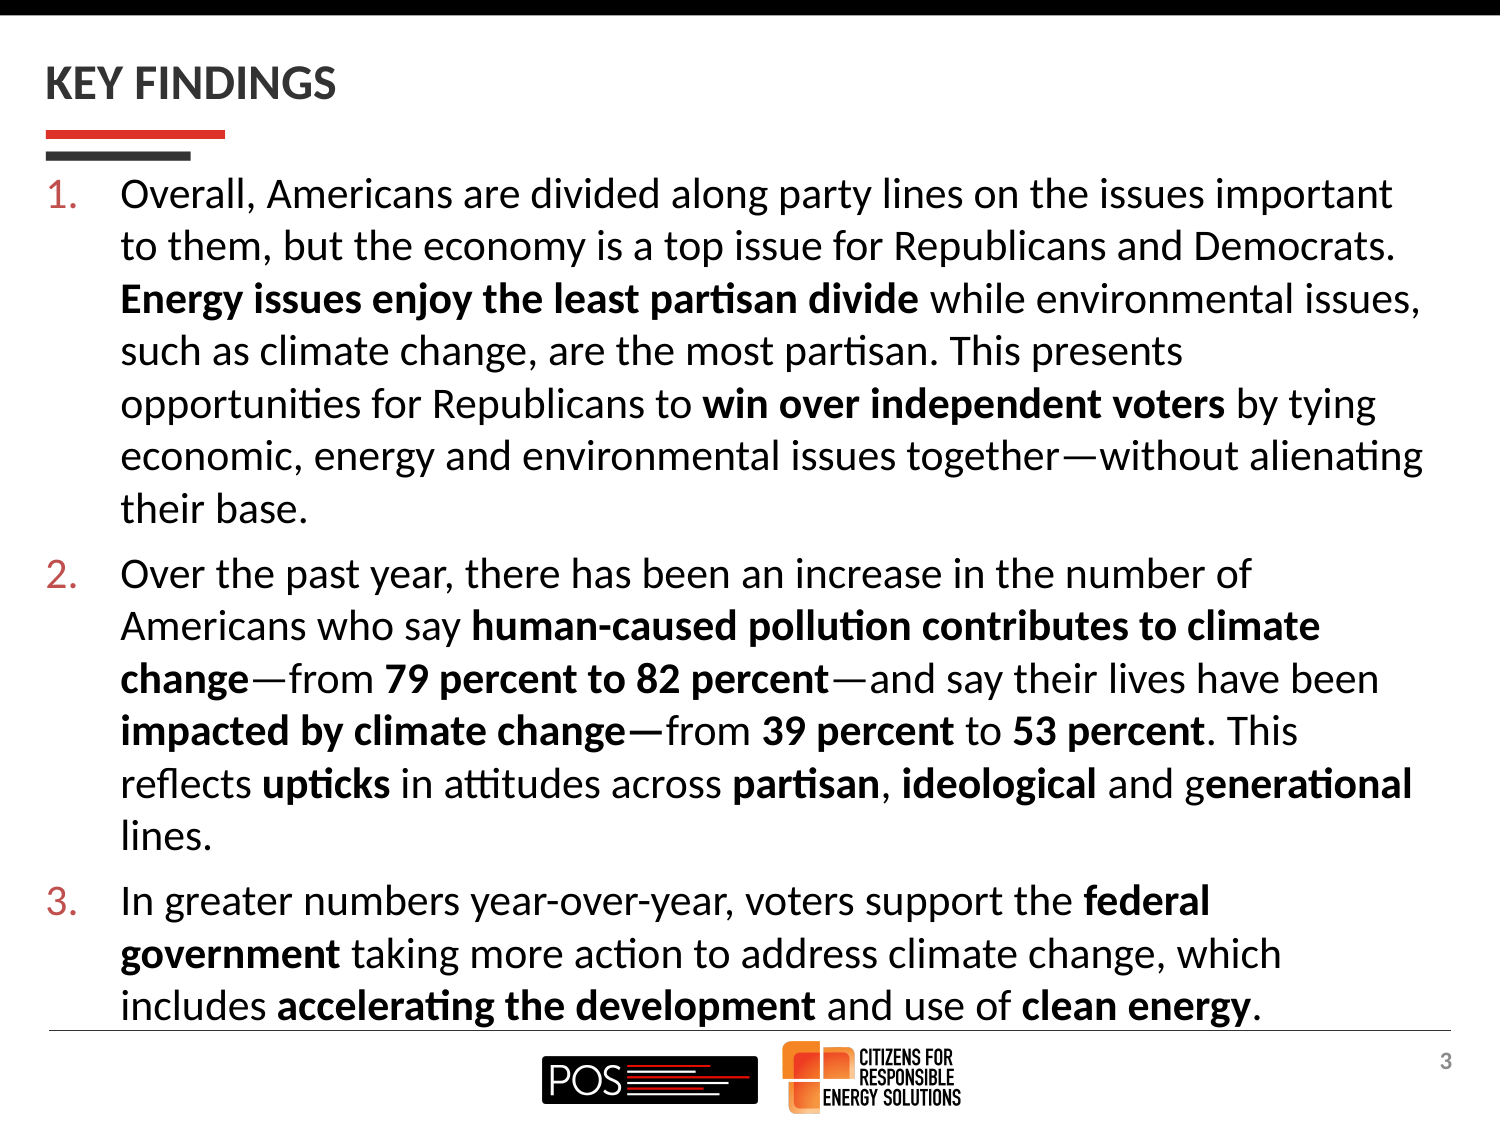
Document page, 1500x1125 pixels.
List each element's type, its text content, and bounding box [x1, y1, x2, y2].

slide_number 3 [1389, 1029, 1500, 1090]
text_box Overall, Americans are divided along party lines on the issues important to them, but the economy is a top issue for Republicans and Democrats. Energy issues enjoy the least partisan divide while environmental issues, such as climate change, are the most partisan. This presents opportunities for Republicans to win over independent voters by tying economic, energy and environmental issues together—without alienating their base. Over the past year, there has been an increase in the number of Americans who say human-caused pollution contributes to climate change—from 79 percent to 82 percent—and say their lives have been impacted by climate change—from 39 percent to 53 percent. This reflects upticks in attitudes across partisan, ideological and generational lines. In greater numbers year-over-year, voters support the federal government taking more action to address climate change, which includes accelerating the development and use of clean energy. [45, 164, 1430, 784]
picture [782, 1040, 961, 1115]
picture [45, 130, 695, 165]
picture [542, 1056, 758, 1104]
title KEY FINDINGS [45, 47, 1340, 120]
